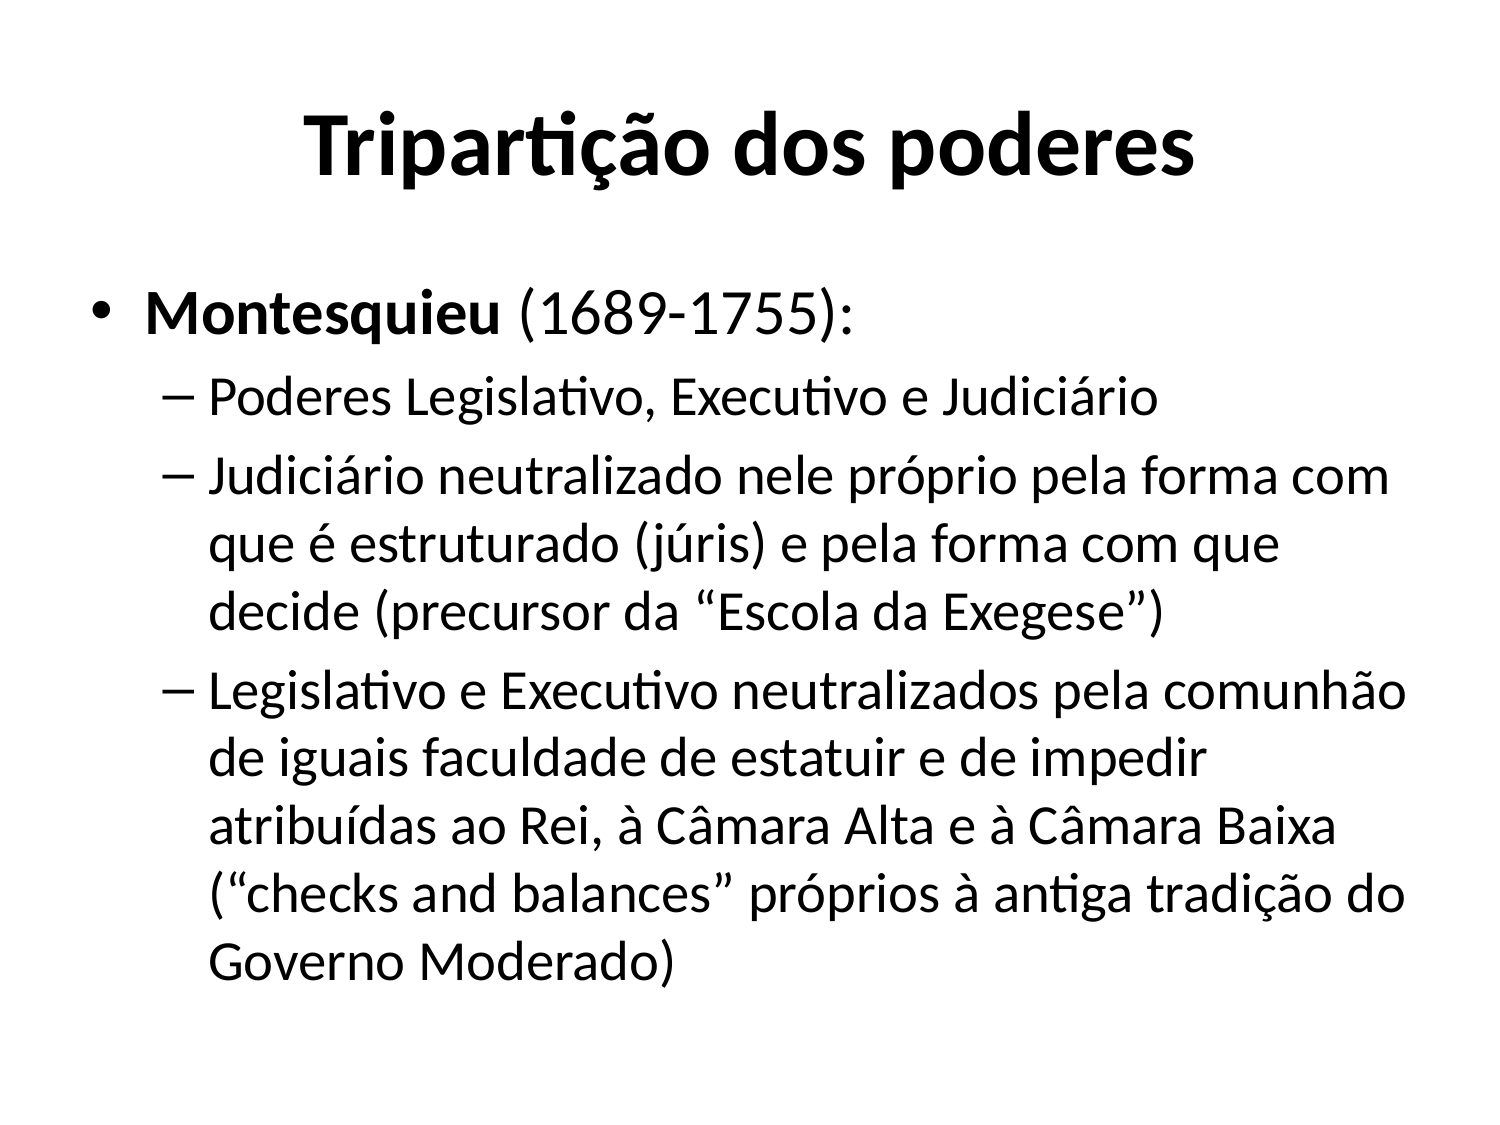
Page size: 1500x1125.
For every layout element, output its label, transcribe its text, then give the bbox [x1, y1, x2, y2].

title Tripartição dos poderes [75, 45, 1425, 233]
list Montesquieu (1689-1755): Poderes Legislativo, Executivo e Judiciário Judiciário neutralizado nele próprio pela forma com que é estruturado (júris) e pela forma com que decide (precursor da “Escola da Exegese”) Legislativo e Executivo neutralizados pela comunhão de iguais faculdade de estatuir e de impedir atribuídas ao Rei, à Câmara Alta e à Câmara Baixa (“checks and balances” próprios à antiga tradição do Governo Moderado) [75, 262, 1425, 1005]
